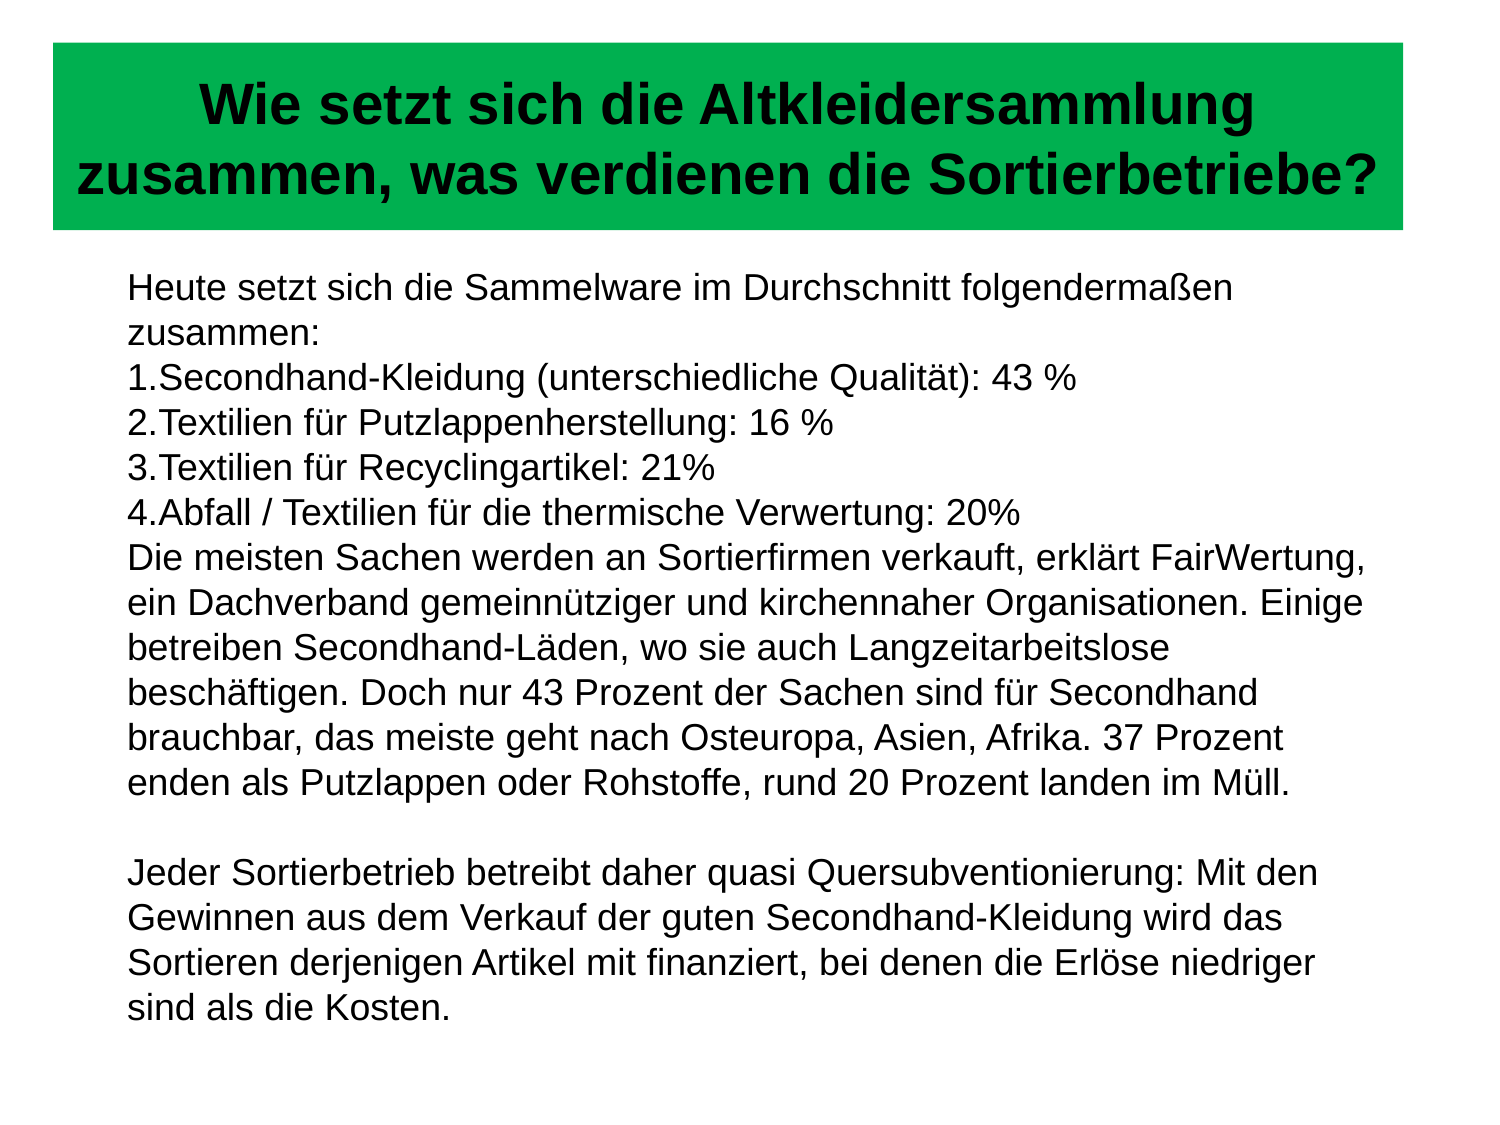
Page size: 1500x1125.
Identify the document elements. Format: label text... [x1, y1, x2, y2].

text_box Heute setzt sich die Sammelware im Durchschnitt folgendermaßen zusammen: 1.Secondhand-Kleidung (unterschiedliche Qualität): 43 % 2.Textilien für Putzlappenherstellung: 16 % 3.Textilien für Recyclingartikel: 21% 4.Abfall / Textilien für die thermische Verwertung: 20% Die meisten Sachen werden an Sortierfirmen verkauft, erklärt FairWertung, ein Dachverband gemeinnütziger und kirchennaher Organisationen. Einige betreiben Secondhand-Läden, wo sie auch Langzeitarbeitslose beschäftigen. Doch nur 43 Prozent der Sachen sind für Secondhand brauchbar, das meiste geht nach Osteuropa, Asien, Afrika. 37 Prozent enden als Putzlappen oder Rohstoffe, rund 20 Prozent landen im Müll. Jeder Sortierbetrieb betreibt daher quasi Quersubventionierung: Mit den Gewinnen aus dem Verkauf der guten Secondhand-Kleidung wird das Sortieren derjenigen Artikel mit finanziert, bei denen die Erlöse niedriger sind als die Kosten. [112, 255, 1388, 1036]
title Wie setzt sich die Altkleidersammlung zusammen, was verdienen die Sortierbetriebe? [52, 42, 1404, 231]
